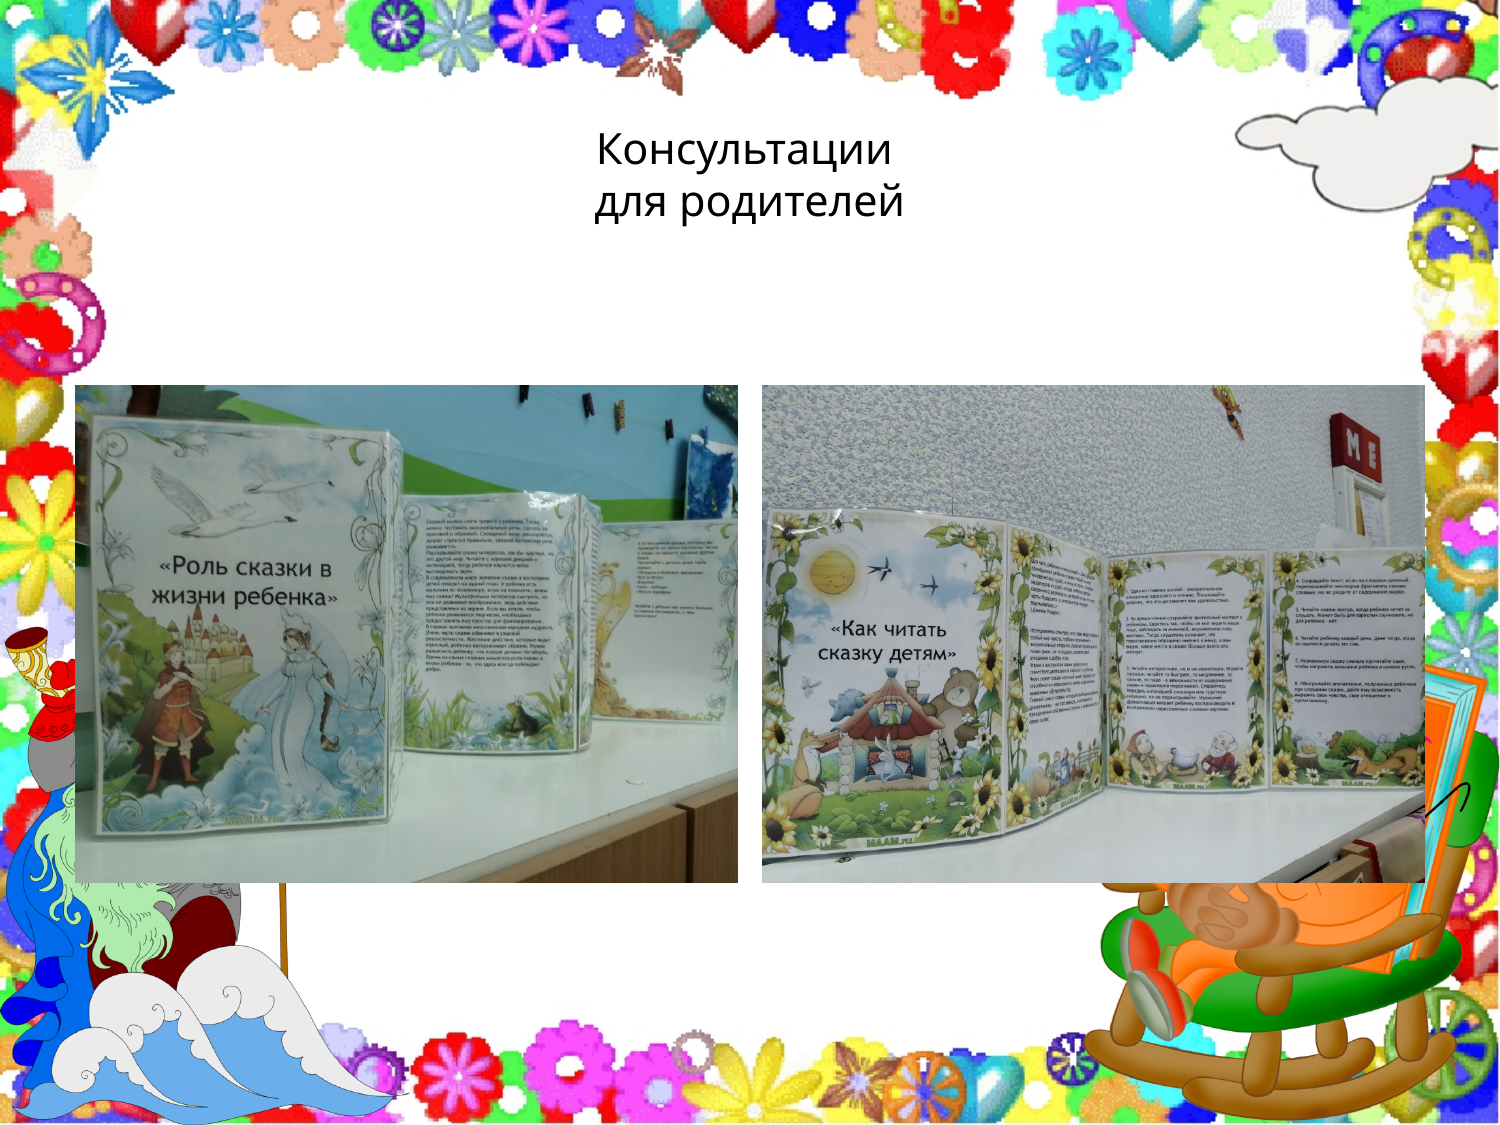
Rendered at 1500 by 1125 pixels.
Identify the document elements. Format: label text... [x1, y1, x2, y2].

picture [0, 0, 1500, 1125]
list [74, 384, 738, 883]
title Консультации для родителей [75, 113, 1425, 233]
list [762, 384, 1426, 883]
